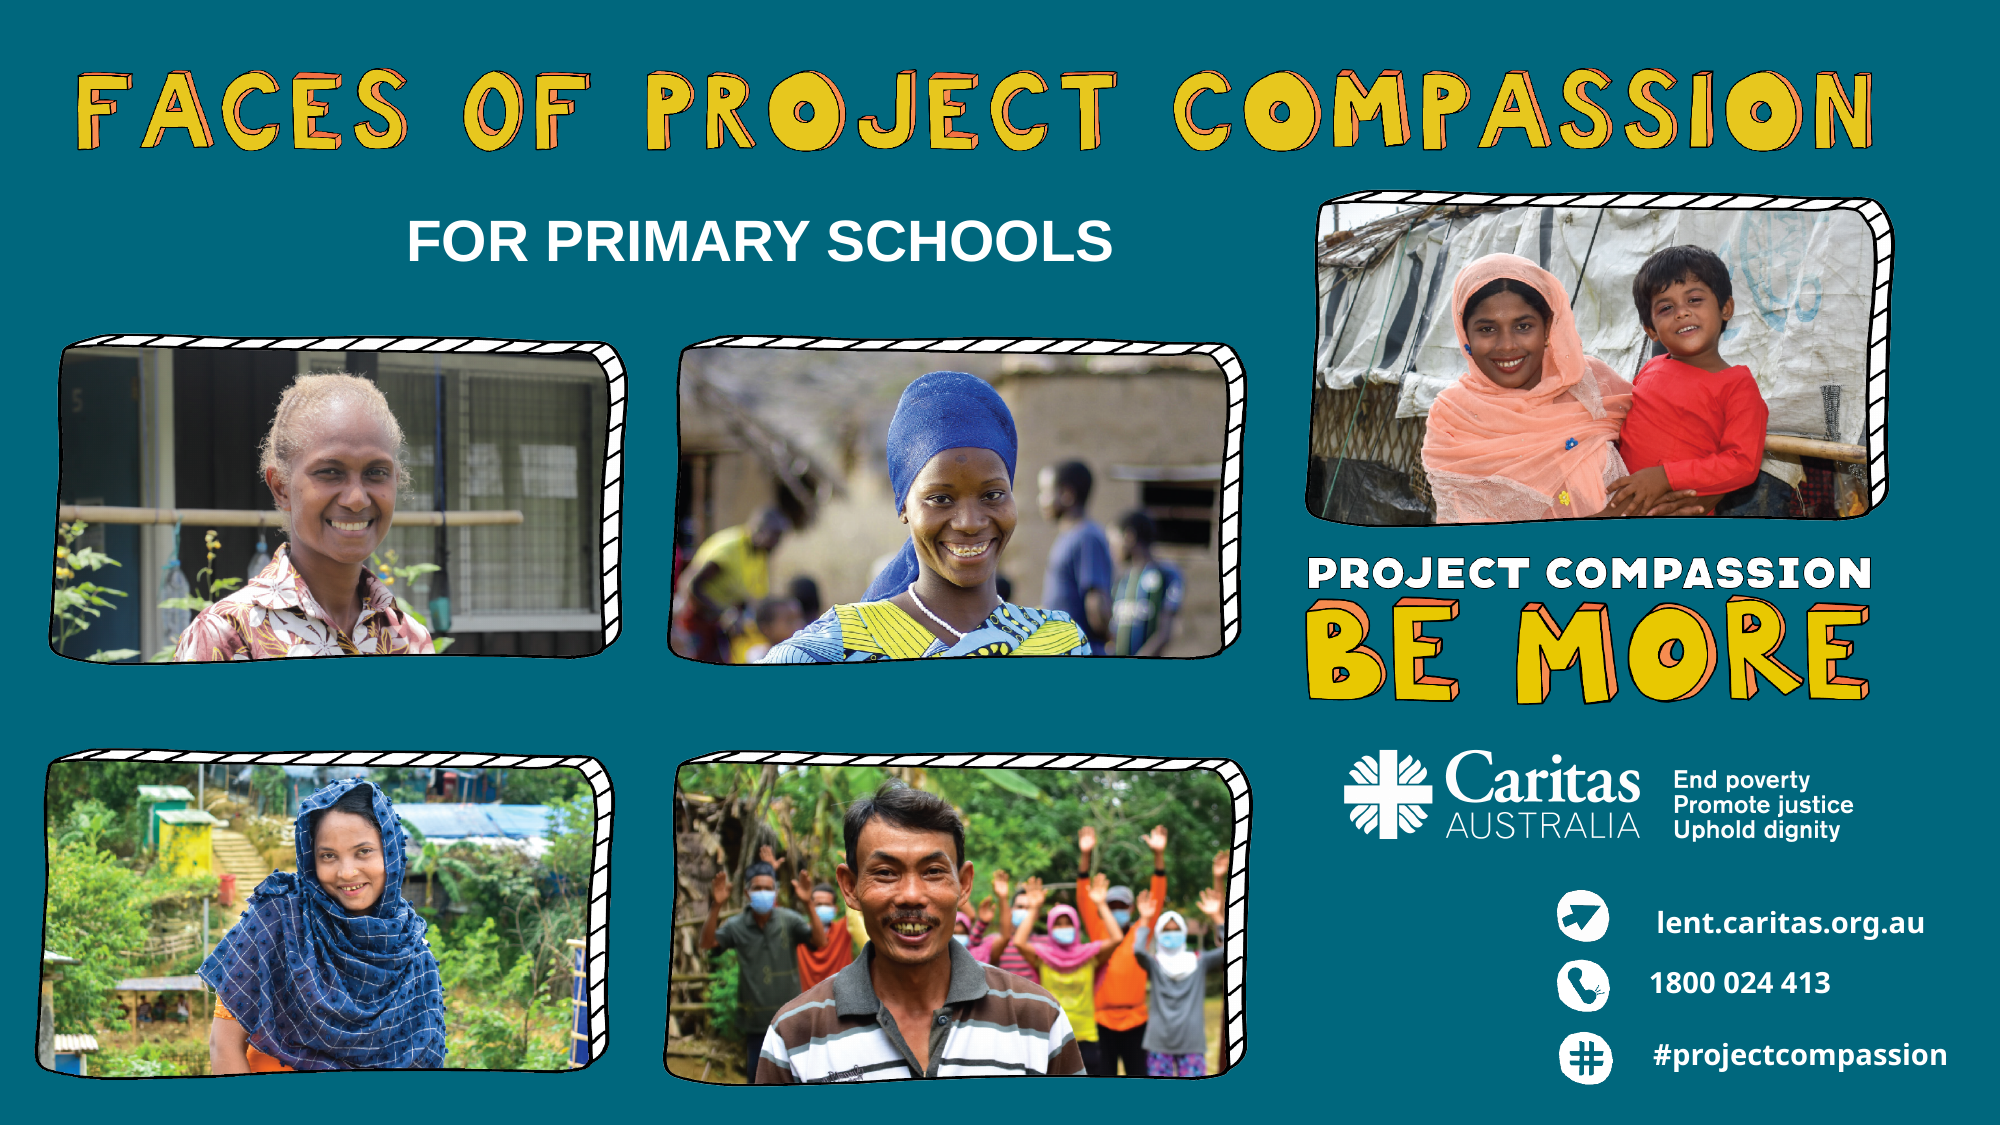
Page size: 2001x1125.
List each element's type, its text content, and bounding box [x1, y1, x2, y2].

picture [1556, 1029, 1618, 1089]
text_box FOR PRIMARY SCHOOLS [391, 240, 1140, 281]
picture [1554, 956, 1616, 1016]
picture [655, 325, 1259, 679]
text_box 1800 024 413 [1634, 957, 1901, 1008]
text_box lent.caritas.org.au [1634, 896, 2000, 947]
text_box #projectcompassion [1638, 1029, 2000, 1079]
picture [1297, 550, 1878, 711]
picture [1334, 736, 1859, 852]
picture [28, 36, 1913, 534]
picture [1553, 886, 1614, 946]
picture [655, 737, 1259, 1096]
picture [20, 735, 618, 1089]
picture [34, 324, 637, 678]
